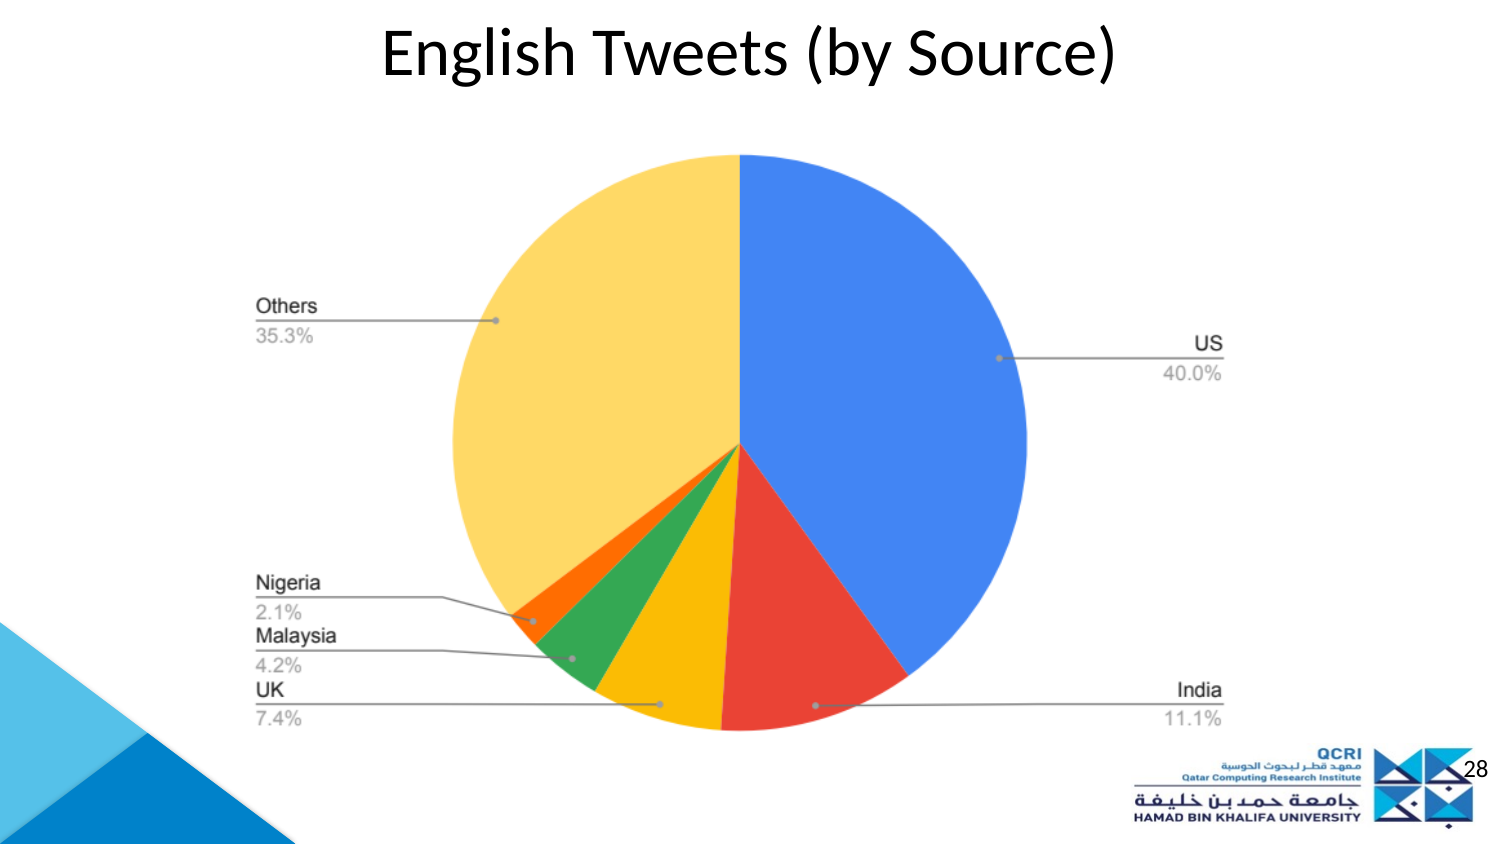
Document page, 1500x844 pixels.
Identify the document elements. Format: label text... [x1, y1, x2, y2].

picture [223, 123, 1476, 834]
text_box 28 [1149, 746, 1500, 792]
title English Tweets (by Source) [75, 9, 1425, 86]
